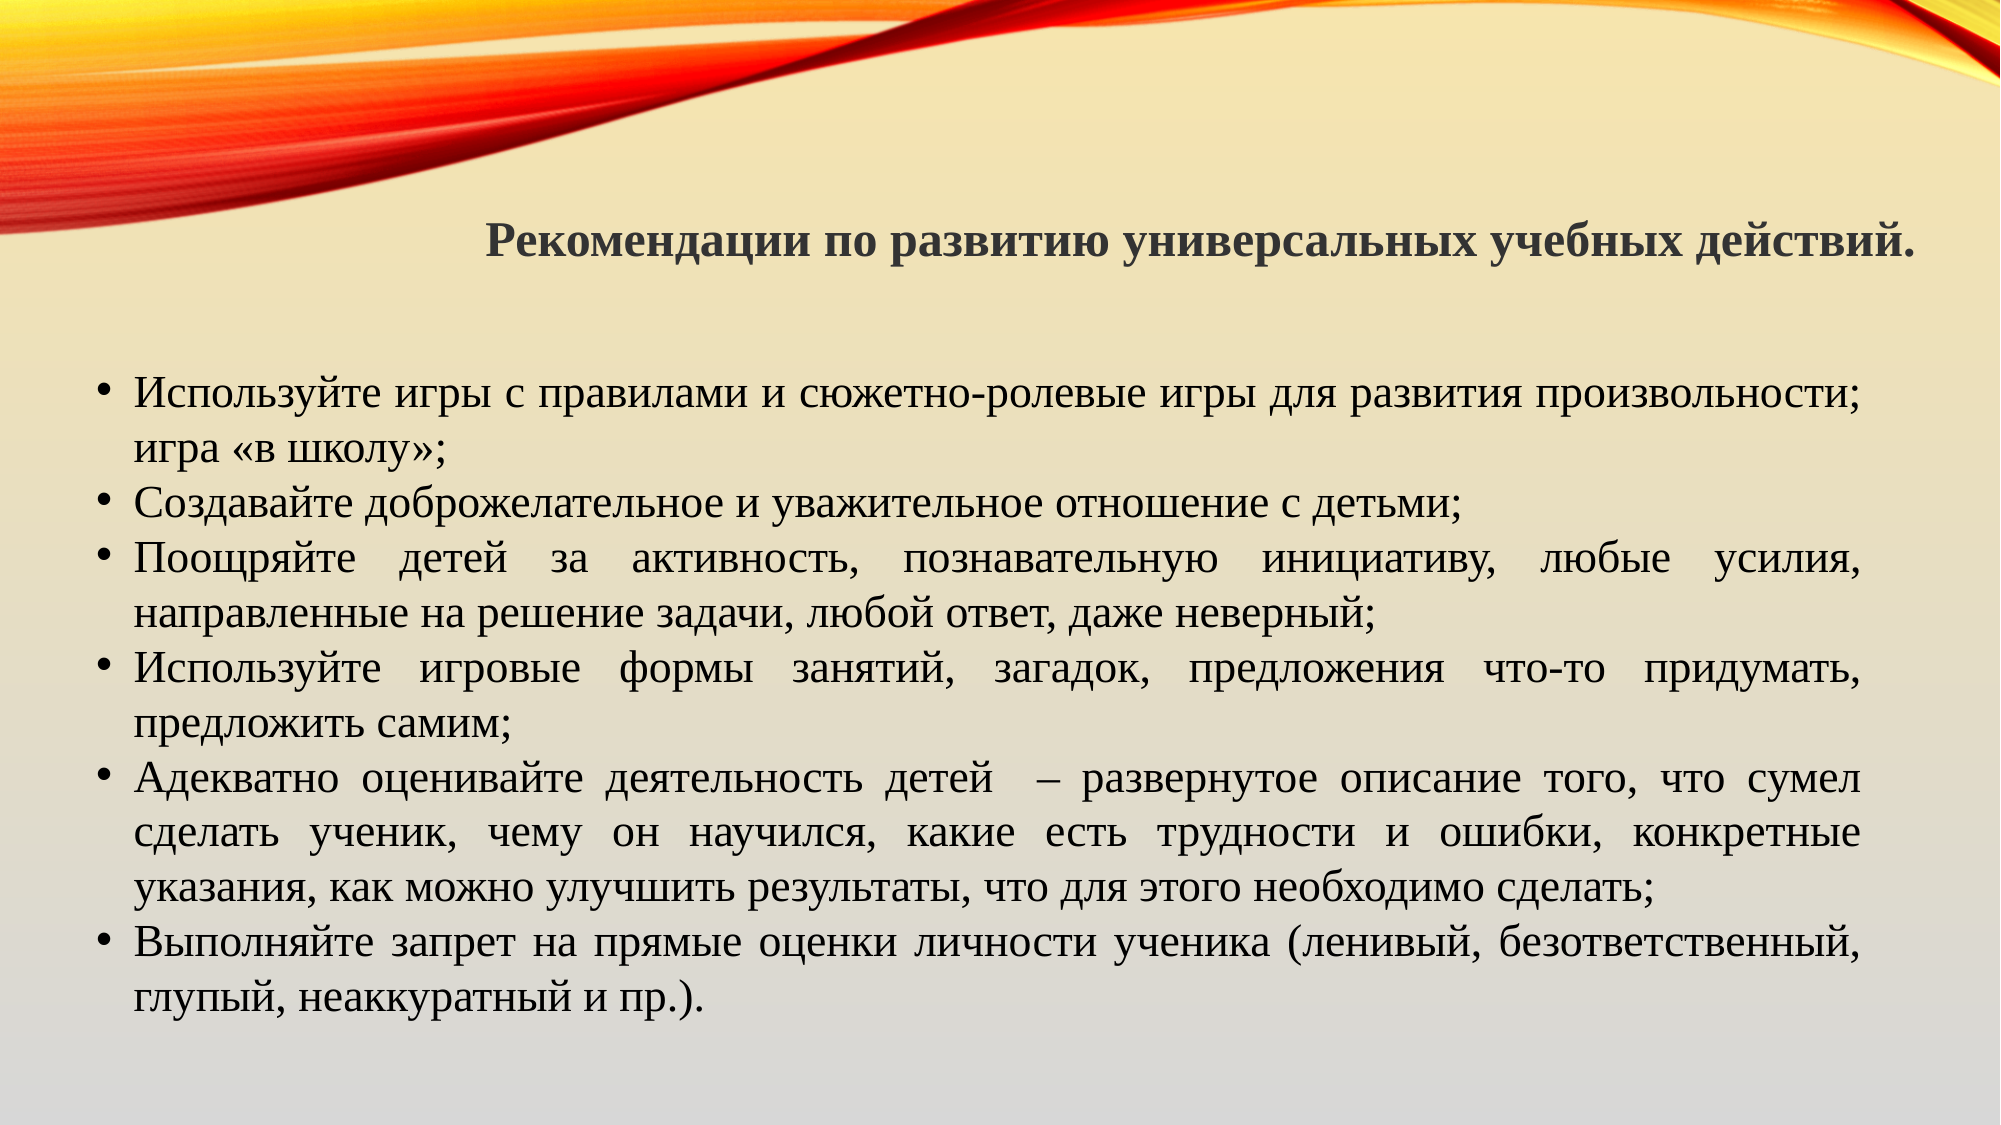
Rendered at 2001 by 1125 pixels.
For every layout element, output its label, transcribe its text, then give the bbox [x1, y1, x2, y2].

list Используйте игры с правилами и сюжетно-ролевые игры для развития произвольности; игра «в школу»; Создавайте доброжелательное и уважительное отношение с детьми; Поощряйте детей за активность, познавательную инициативу, любые усилия, направленные на решение задачи, любой ответ, даже неверный; Используйте игровые формы занятий, загадок, предложения что-то придумать, предложить самим; Адекватно оценивайте деятельность детей – развернутое описание того, что сумел сделать ученик, чему он научился, какие есть трудности и ошибки, конкретные указания, как можно улучшить результаты, что для этого необходимо сделать; Выполняйте запрет на прямые оценки личности ученика (ленивый, безответственный, глупый, неаккуратный и пр.). [81, 353, 1879, 1045]
picture [0, 0, 2000, 237]
title Рекомендации по развитию универсальных учебных действий. [429, 174, 1931, 295]
